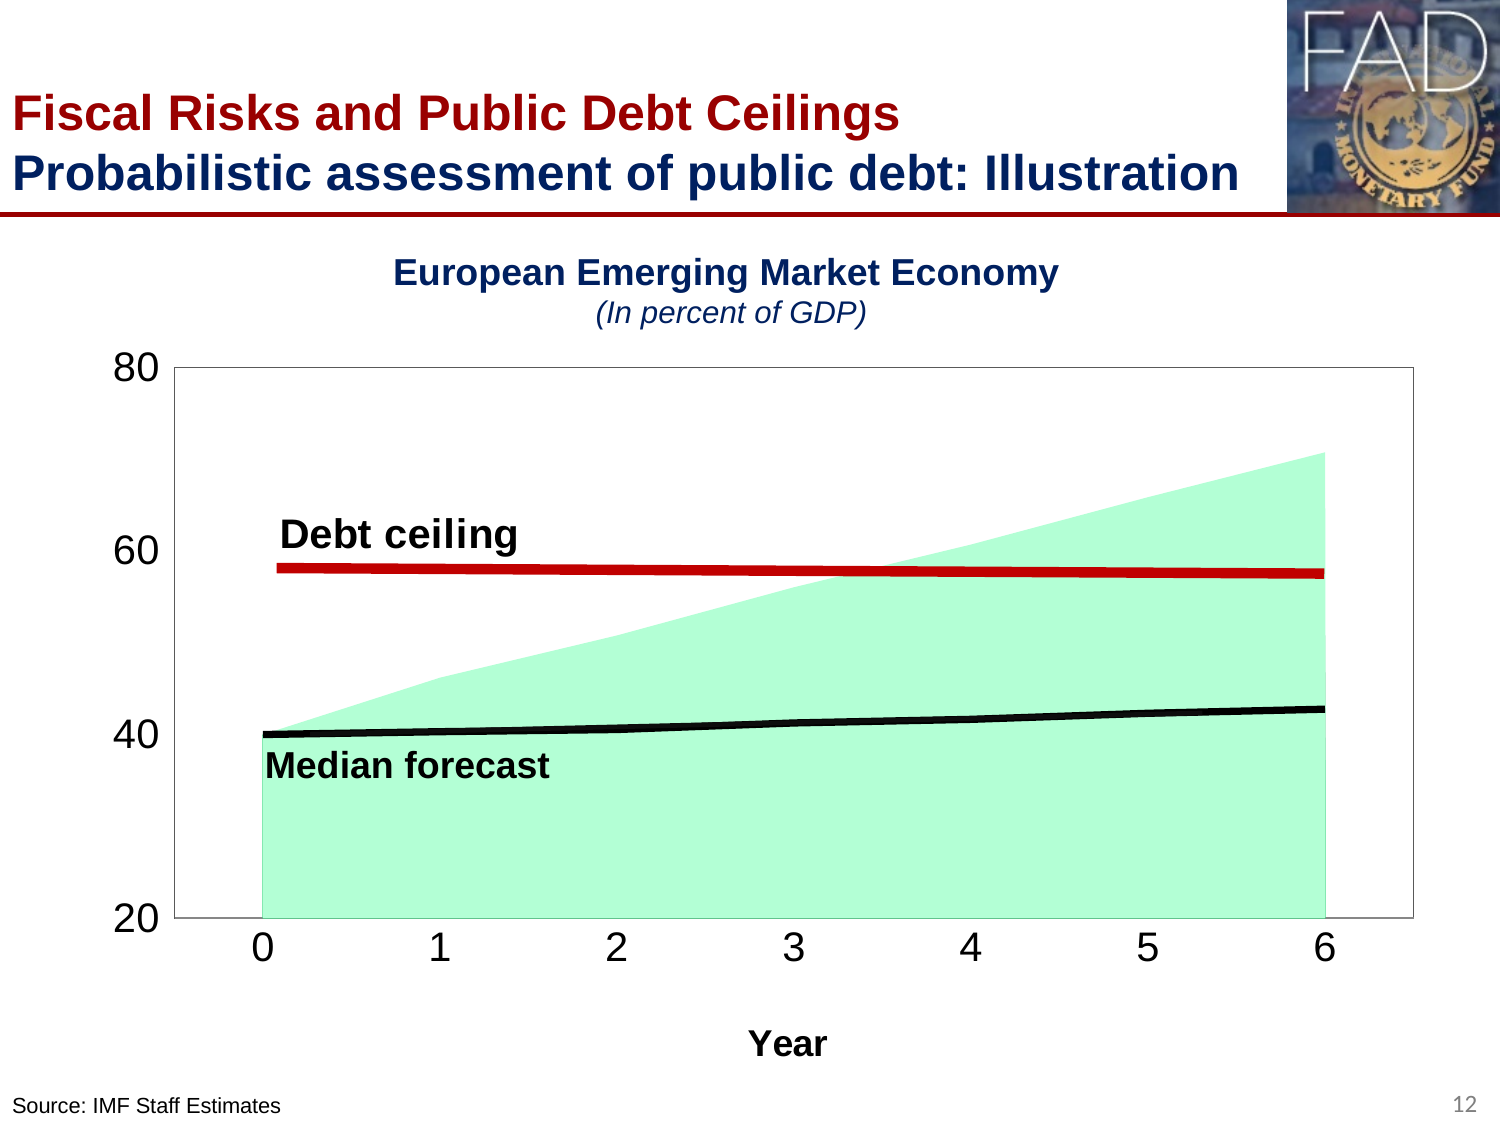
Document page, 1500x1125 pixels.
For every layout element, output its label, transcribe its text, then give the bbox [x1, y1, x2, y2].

text_box Fiscal Risks and Public Debt Ceilings Probabilistic assessment of public debt: Illustration [0, 72, 1285, 208]
picture [1287, 0, 1500, 213]
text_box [309, 712, 1203, 735]
chart [62, 338, 1451, 1076]
text_box European Emerging Market Economy (In percent of GDP) [155, 240, 1309, 337]
text_box Source: IMF Staff Estimates [0, 1084, 452, 1125]
text_box 12 [1429, 1079, 1500, 1125]
